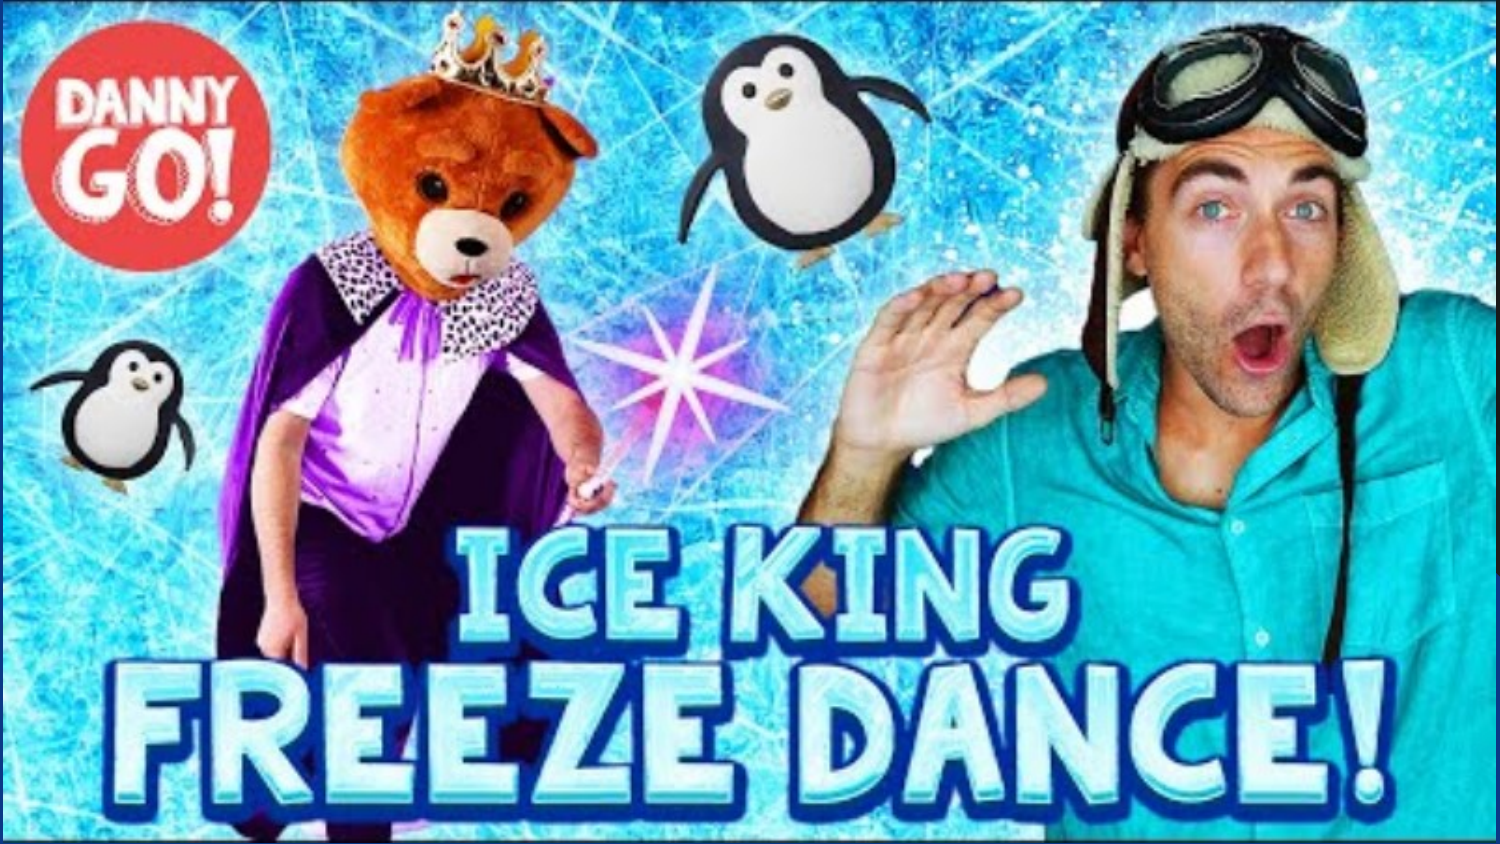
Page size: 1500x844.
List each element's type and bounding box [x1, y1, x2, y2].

text_box [2, 0, 1497, 844]
